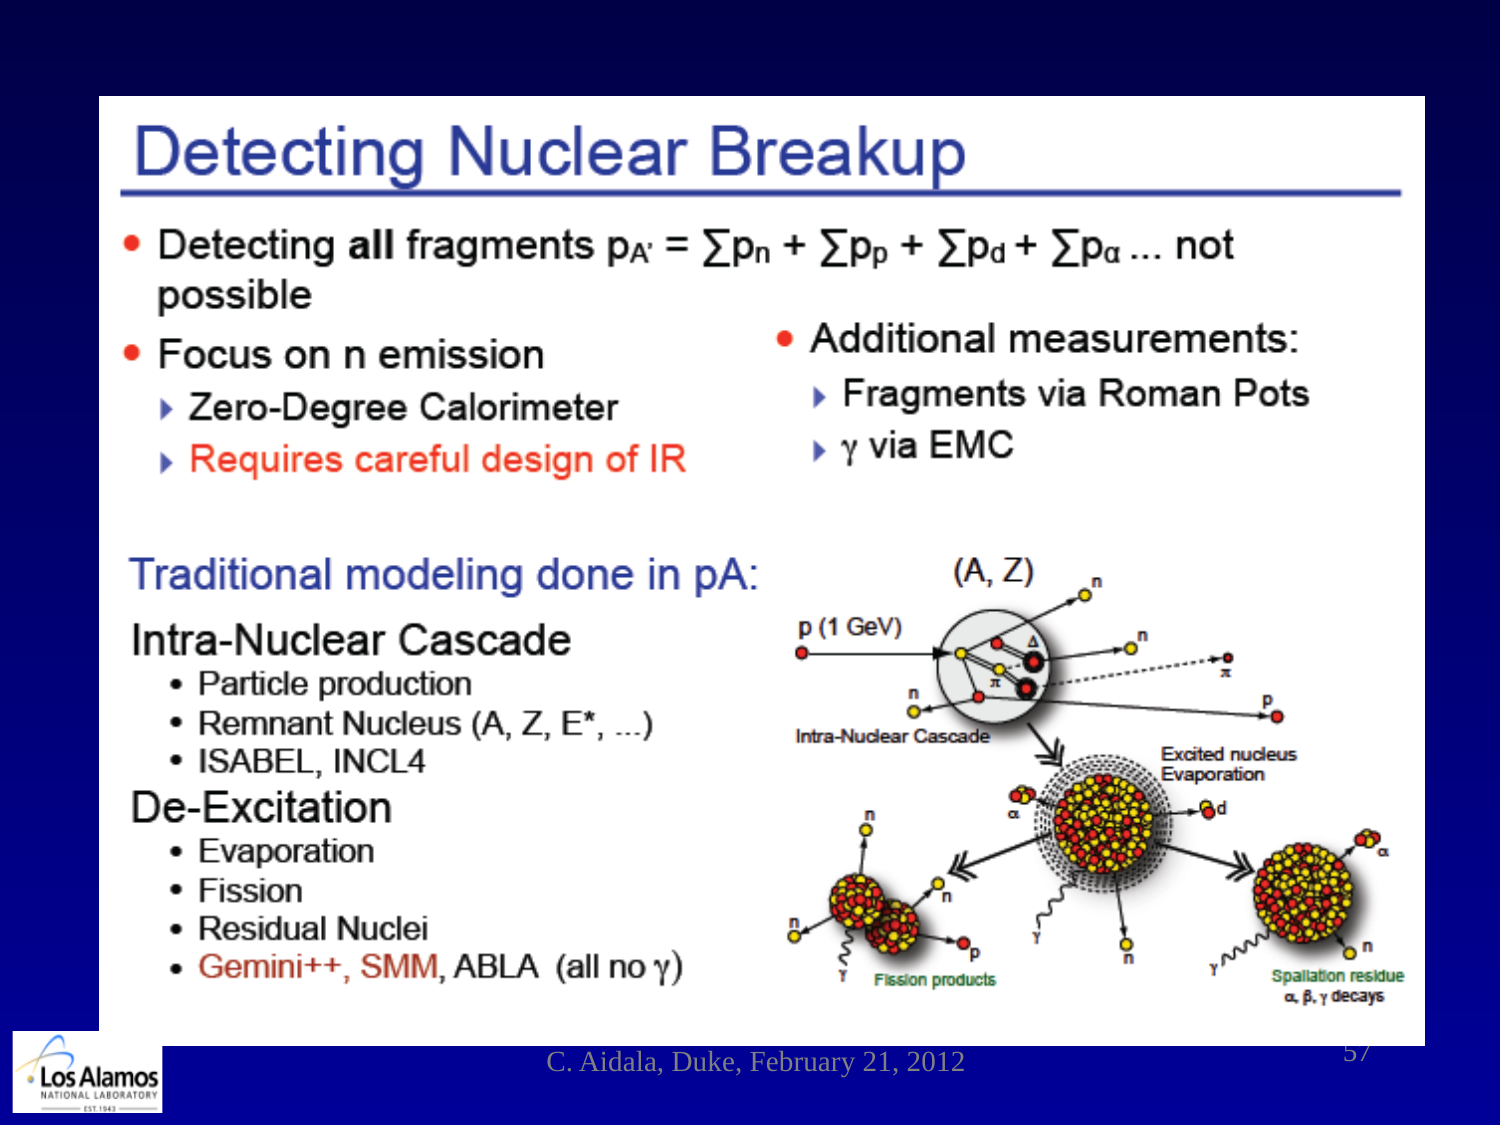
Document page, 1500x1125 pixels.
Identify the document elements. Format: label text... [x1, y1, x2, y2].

slide_number 57 [1074, 1056, 1388, 1101]
picture [99, 96, 1426, 1047]
footer C. Aidala, Duke, February 21, 2012 [499, 1056, 1013, 1111]
